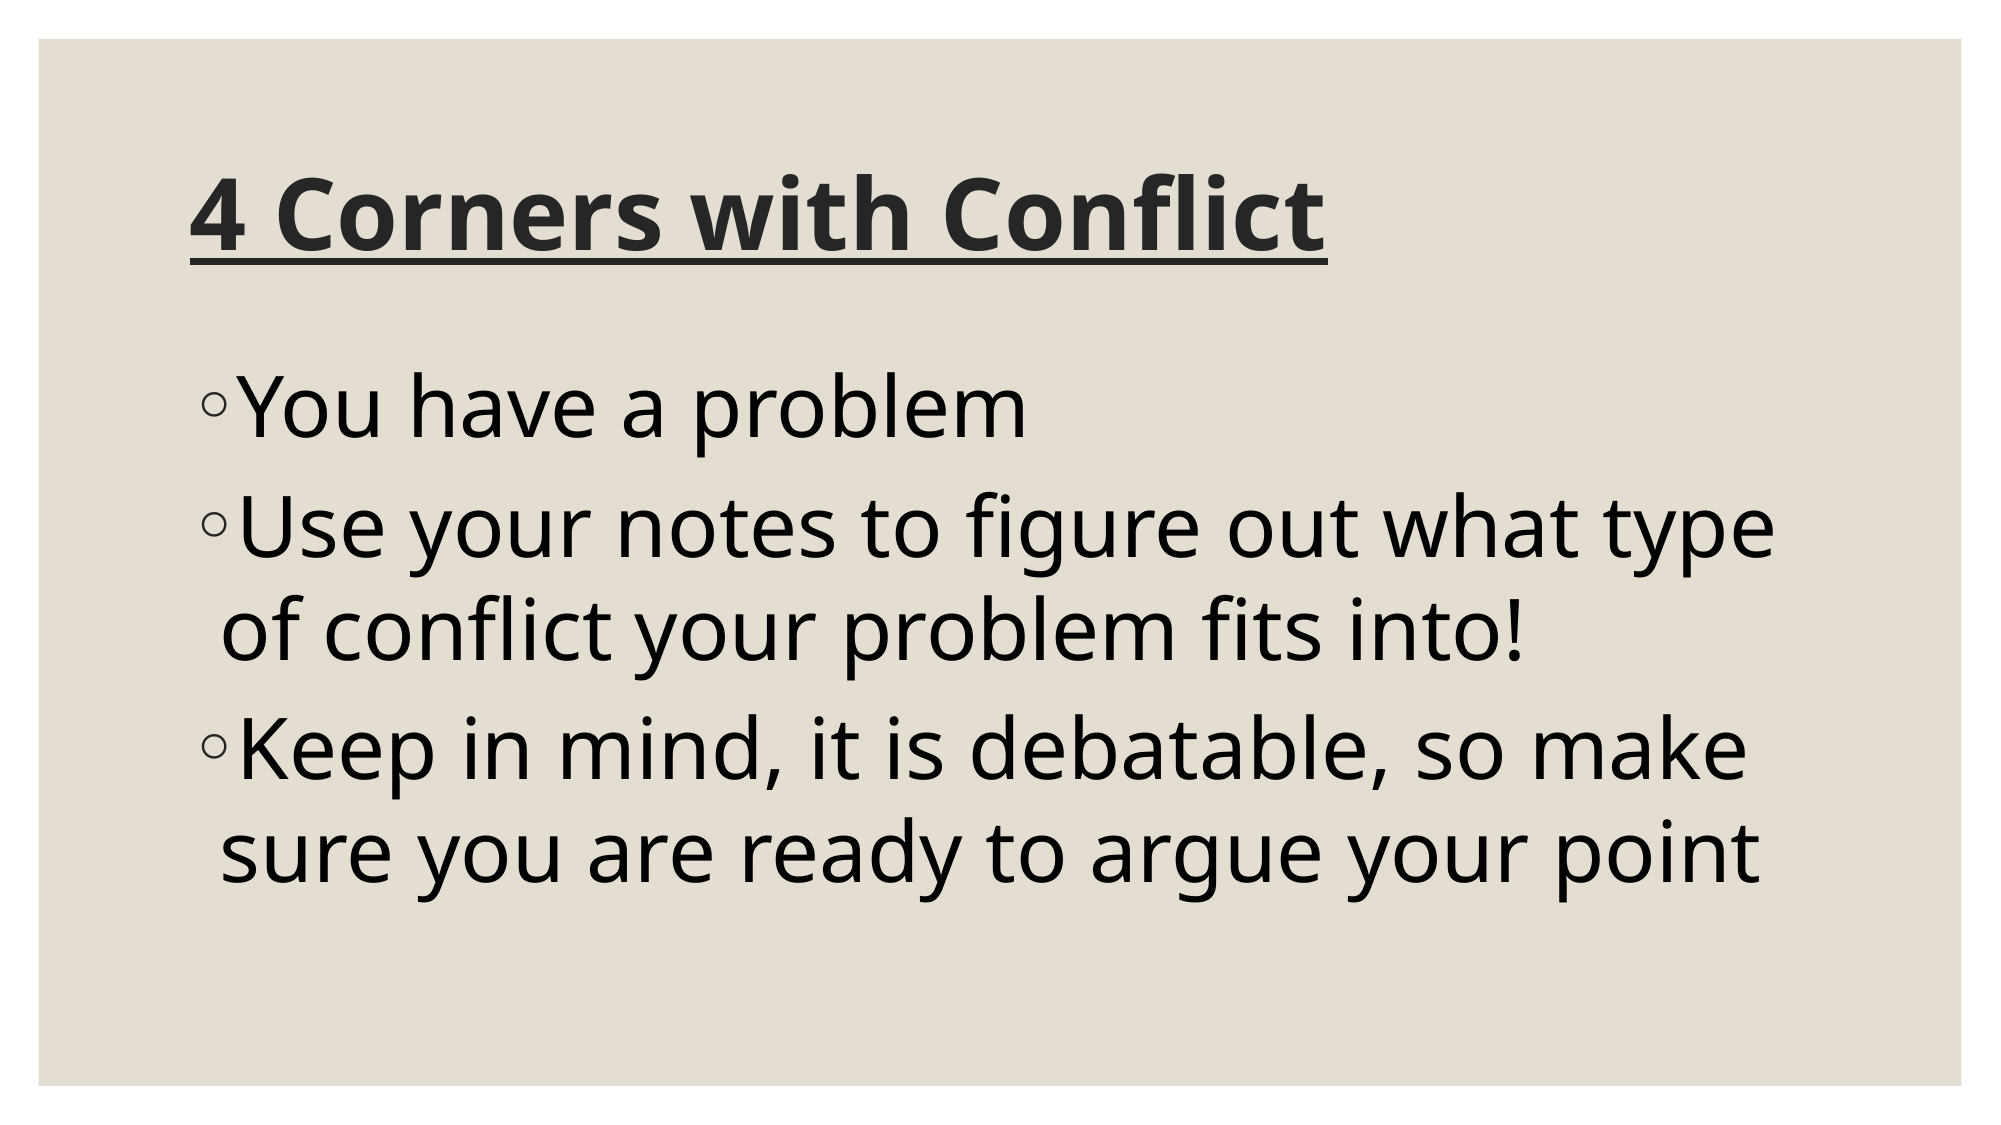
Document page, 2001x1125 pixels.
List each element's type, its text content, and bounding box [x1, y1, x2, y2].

list You have a problem Use your notes to figure out what type of conflict your problem fits into! Keep in mind, it is debatable, so make sure you are ready to argue your point [174, 345, 1825, 990]
title 4 Corners with Conflict [174, 105, 1825, 331]
